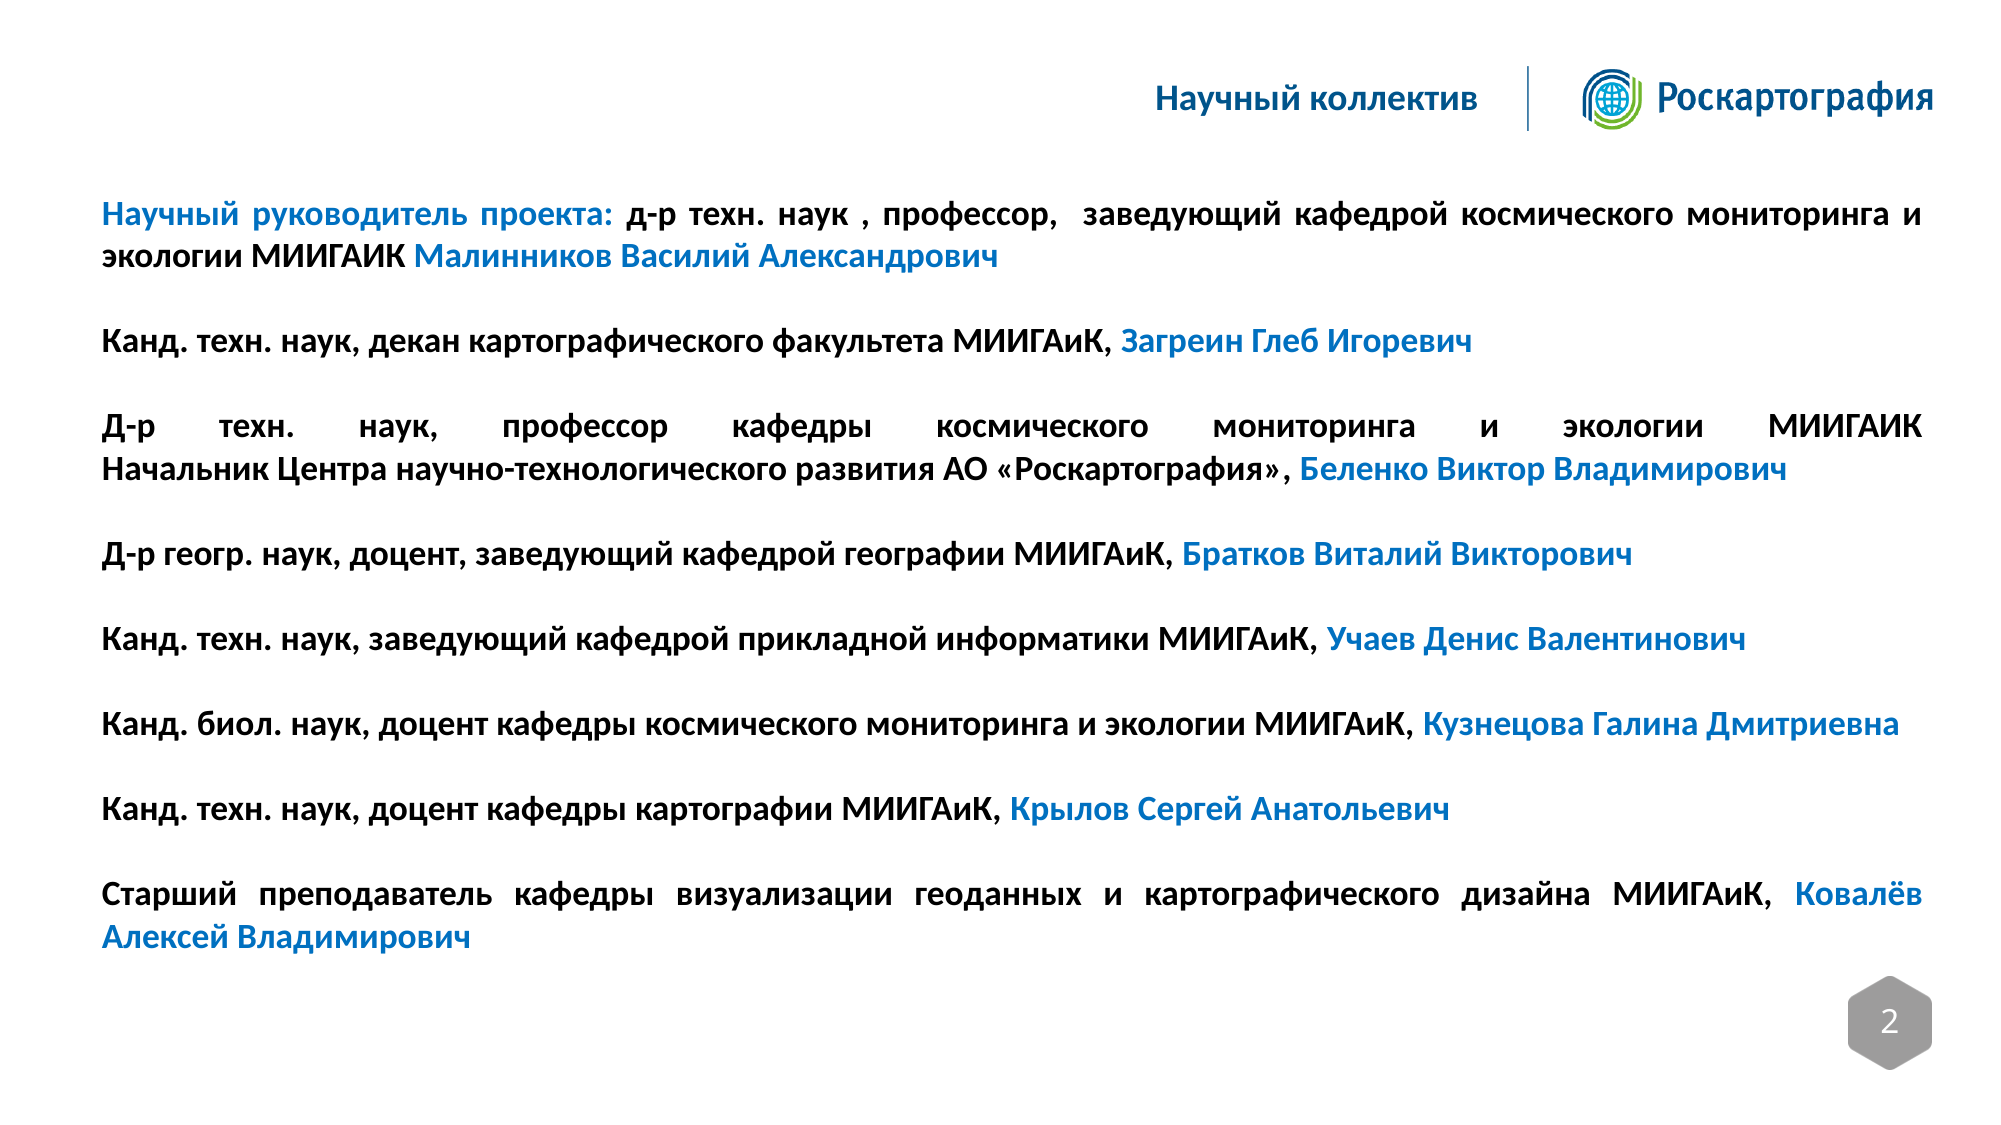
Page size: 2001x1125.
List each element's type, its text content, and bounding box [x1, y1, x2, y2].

subtitle Научный коллектив [86, 64, 1494, 132]
picture [1848, 976, 1932, 1070]
text_box Научный руководитель проекта: д-р техн. наук , профессор, заведующий кафедрой космического мониторинга и экологии МИИГАИК Малинников Василий Александрович Канд. техн. наук, декан картографического факультета МИИГАиК, Загреин Глеб Игоревич Д-р техн. наук, профессор кафедры космического мониторинга и экологии МИИГАИК Начальник Центра научно-технологического развития АО «Роскартография», Беленко Виктор Владимирович Д-р геогр. наук, доцент, заведующий кафедрой географии МИИГАиК, Братков Виталий Викторович Канд. техн. наук, заведующий кафедрой прикладной информатики МИИГАиК, Учаев Денис Валентинович Канд. биол. наук, доцент кафедры космического мониторинга и экологии МИИГАиК, Кузнецова Галина Дмитриевна Канд. техн. наук, доцент кафедры картографии МИИГАиК, Крылов Сергей Анатольевич Старший преподаватель кафедры визуализации геоданных и картографического дизайна МИИГАиК, Ковалёв Алексей Владимирович [86, 279, 1938, 866]
picture [1523, 64, 1938, 132]
